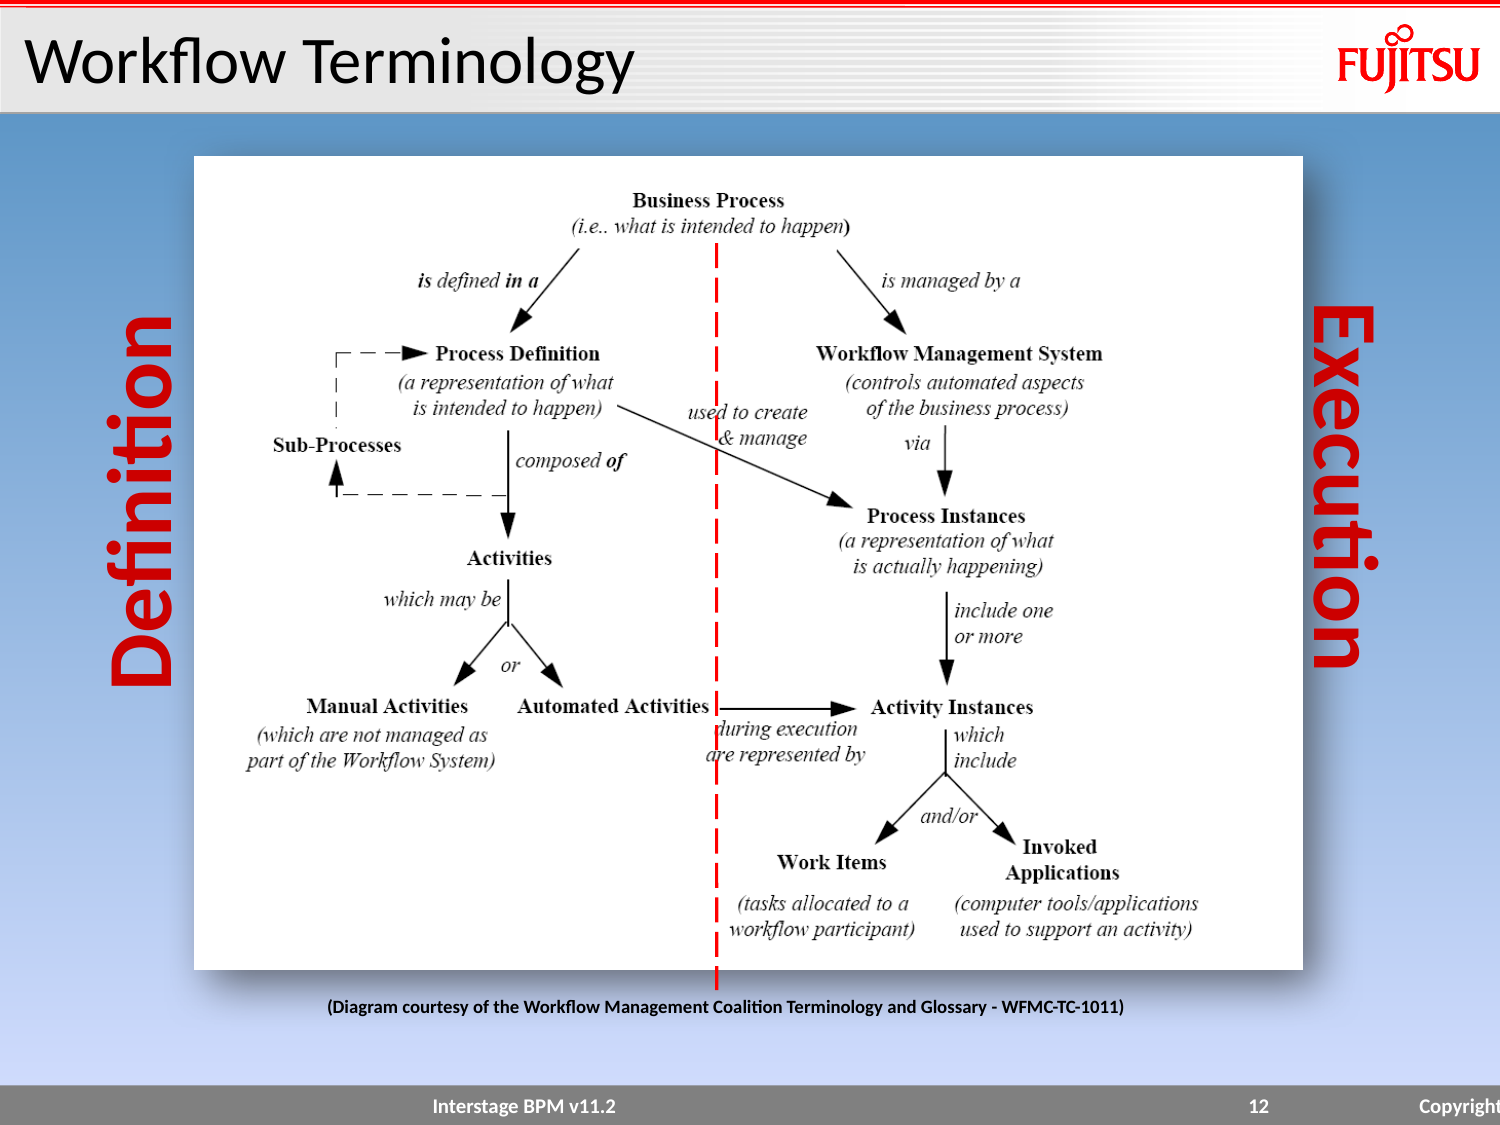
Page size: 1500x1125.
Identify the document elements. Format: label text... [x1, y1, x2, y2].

text_box Execution [1309, 292, 1422, 682]
text_box (Diagram courtesy of the Workflow Management Coalition Terminology and Glossary - WFMC-TC-1011) [216, 986, 1235, 1025]
picture [0, 8, 9, 112]
text_box Definition [64, 303, 188, 701]
picture [1318, 8, 1500, 112]
title Workflow Terminology [9, 0, 1318, 115]
picture [193, 156, 1304, 970]
